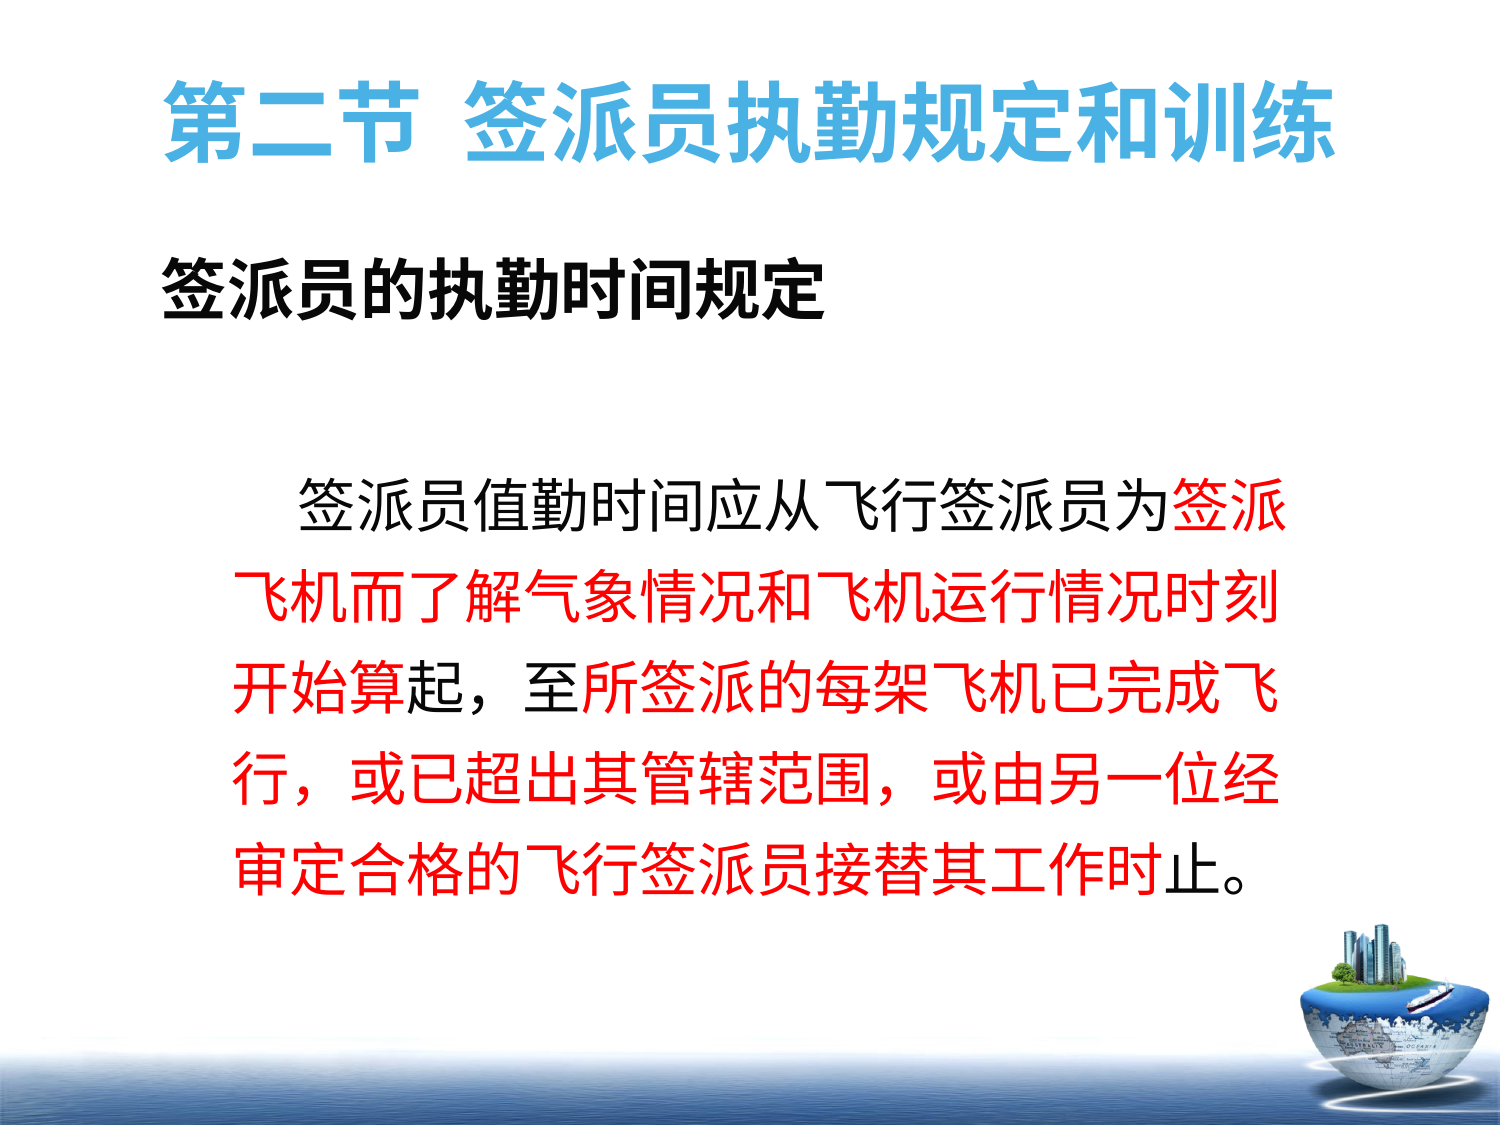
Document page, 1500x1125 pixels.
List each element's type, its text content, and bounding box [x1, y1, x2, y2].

picture [0, 920, 1500, 1125]
text_box 签派员值勤时间应从飞行签派员为签派飞机而了解气象情况和飞机运行情况时刻开始算起，至所签派的每架飞机已完成飞行，或已超出其管辖范围，或由另一位经审定合格的飞行签派员接替其工作时止。 [217, 441, 1316, 911]
list 签派员的执勤时间规定 [145, 240, 1253, 916]
title 第二节 签派员执勤规定和训练 [15, 37, 1484, 180]
